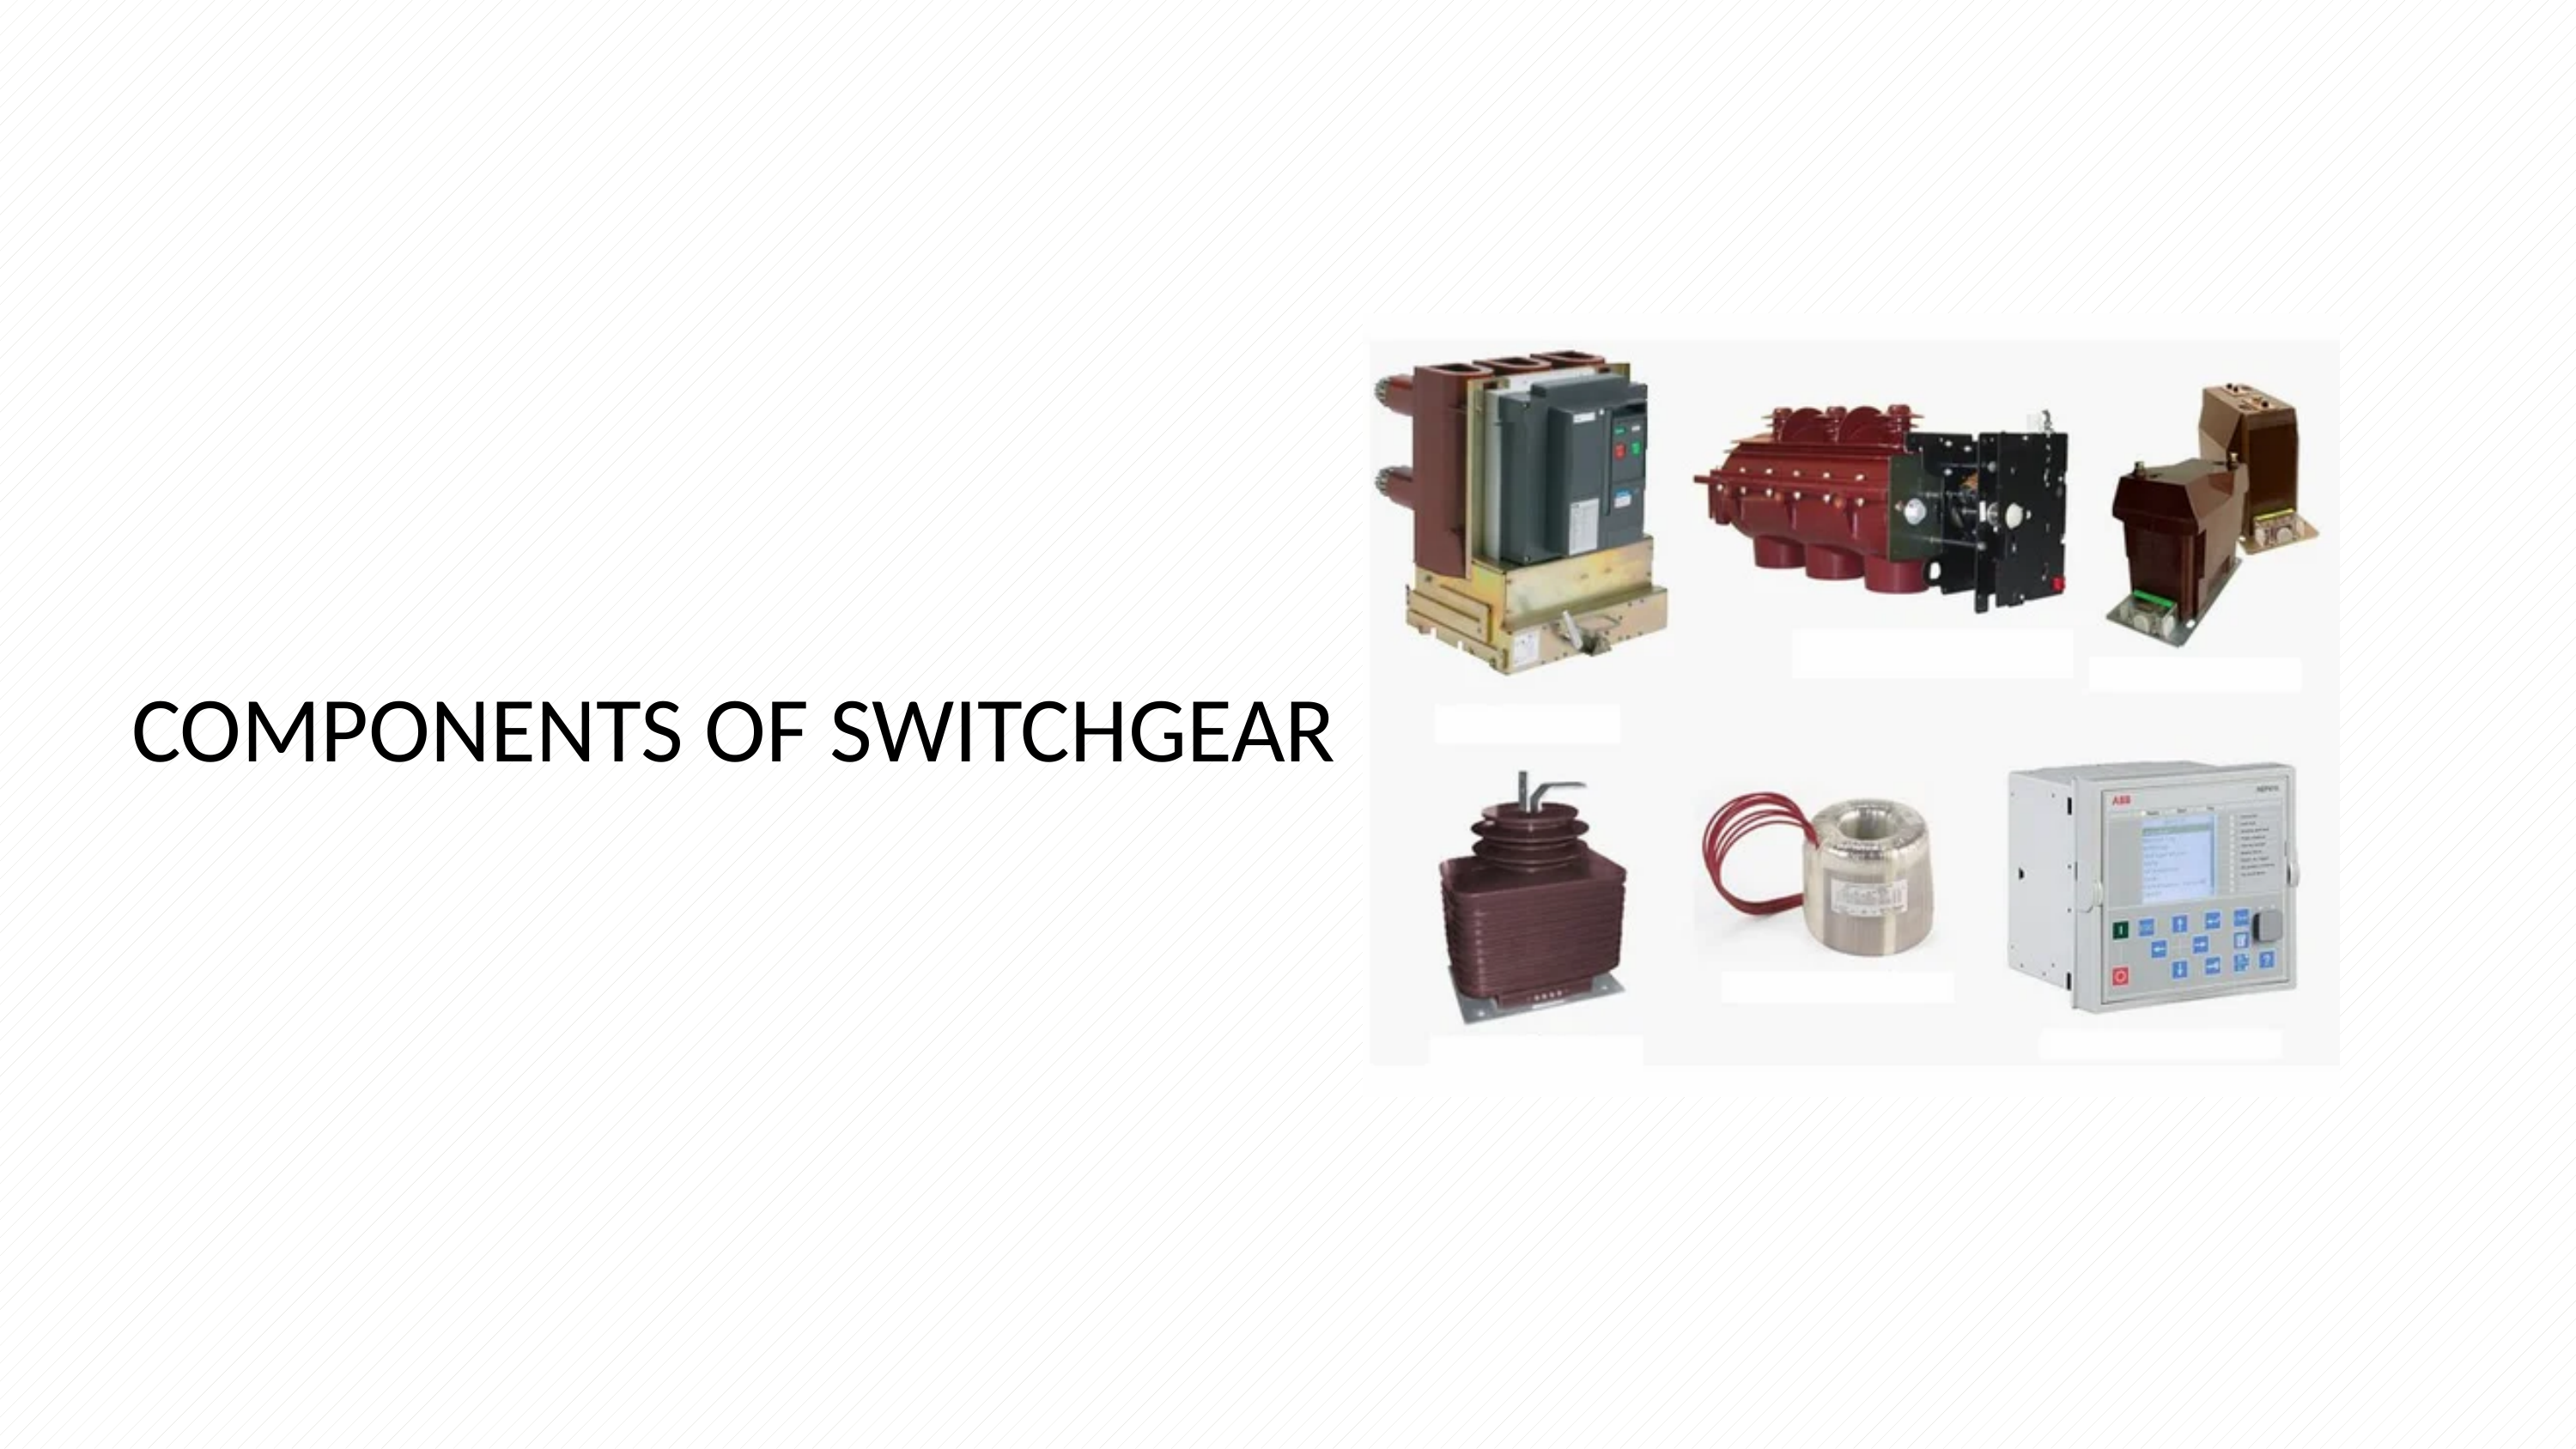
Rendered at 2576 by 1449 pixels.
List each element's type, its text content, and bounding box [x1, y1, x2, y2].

title COMPONENTS OF SWITCHGEAR [105, 621, 1358, 828]
picture [1362, 313, 2340, 1097]
